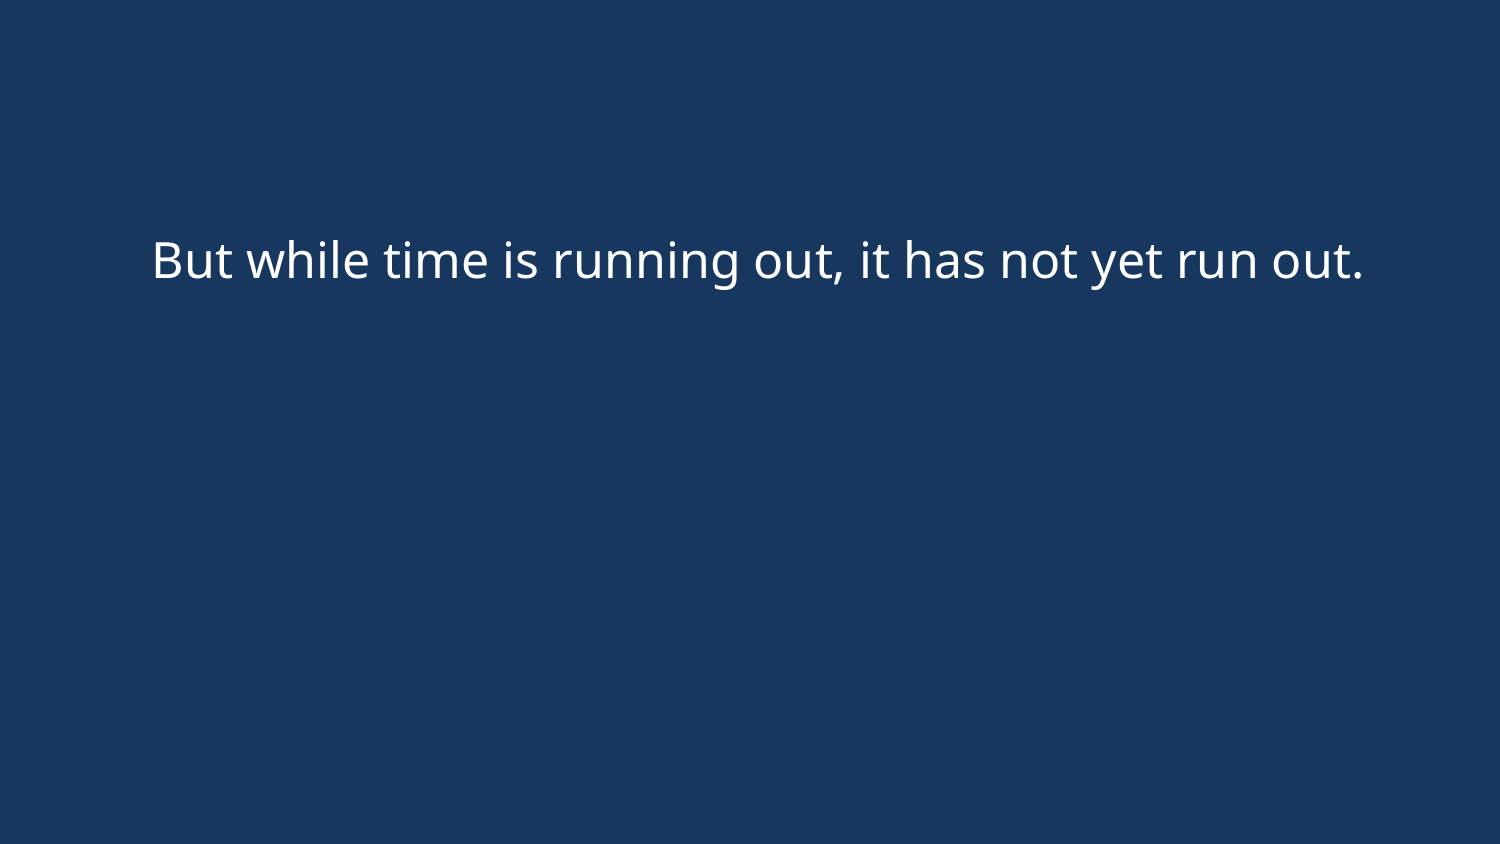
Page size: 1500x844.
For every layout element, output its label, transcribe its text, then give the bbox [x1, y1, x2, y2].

text_box But while time is running out, it has not yet run out. [116, 152, 1401, 297]
